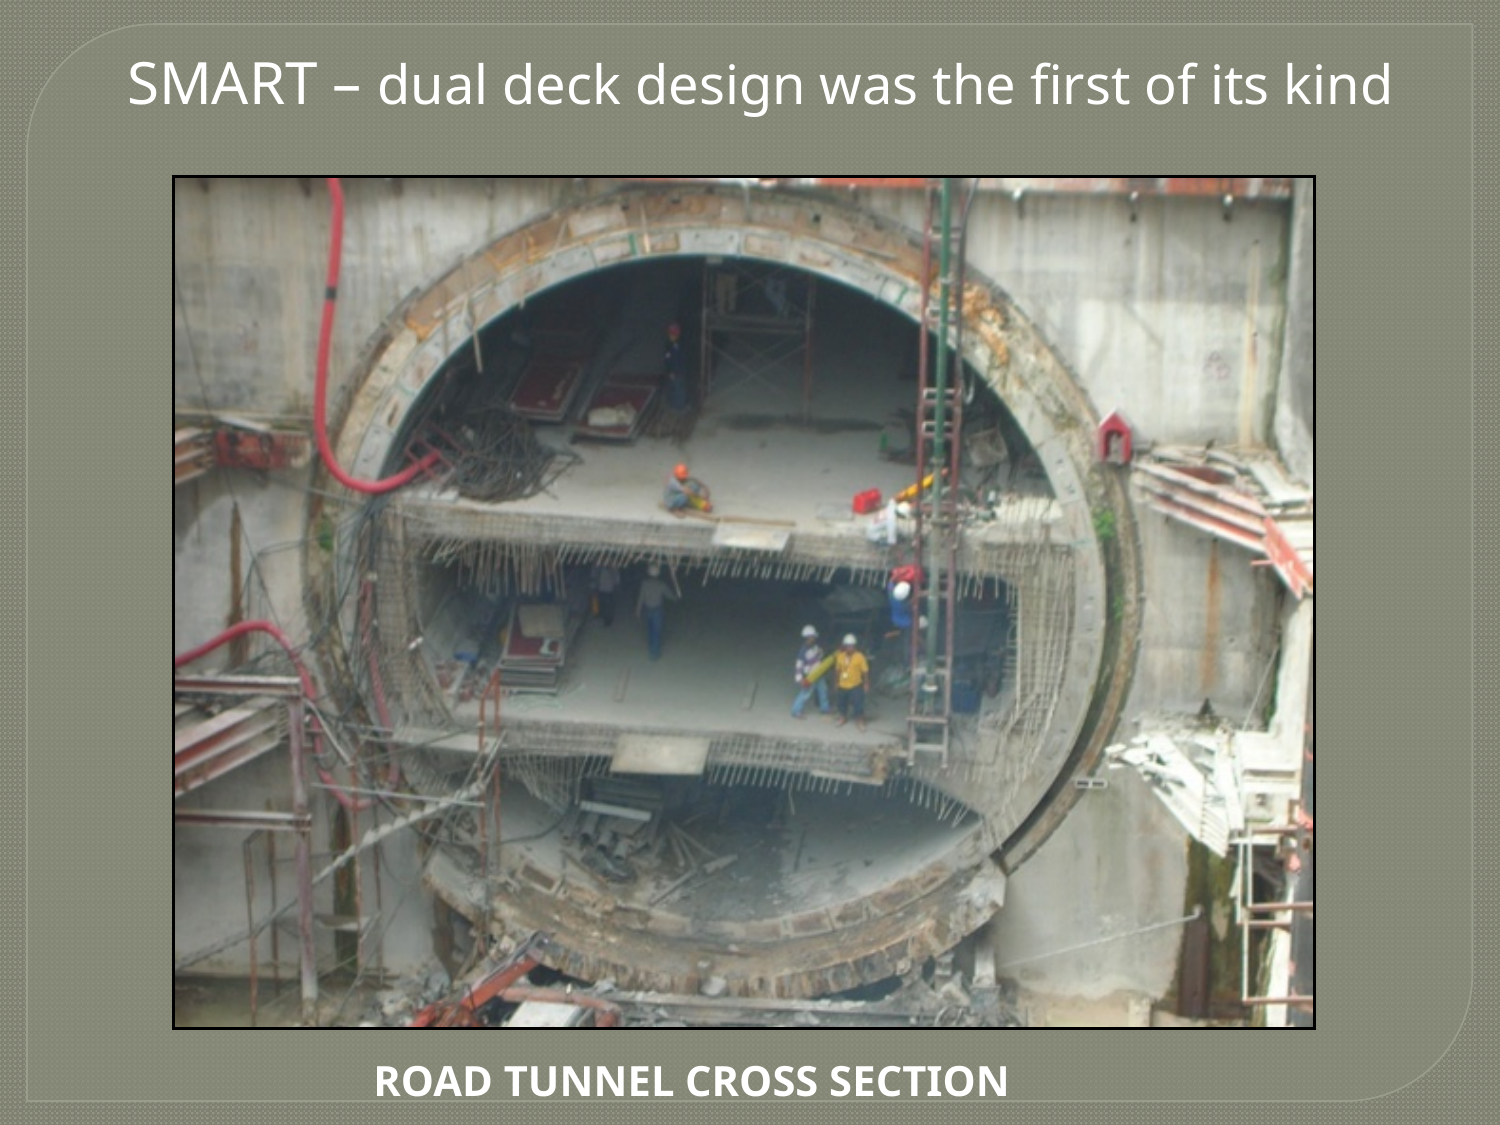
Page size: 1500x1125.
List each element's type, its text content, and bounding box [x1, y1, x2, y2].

picture [174, 177, 1313, 1028]
text_box SMART – dual deck design was the first of its kind [112, 39, 1438, 124]
title ROAD TUNNEL CROSS SECTION [0, 1020, 1025, 1113]
